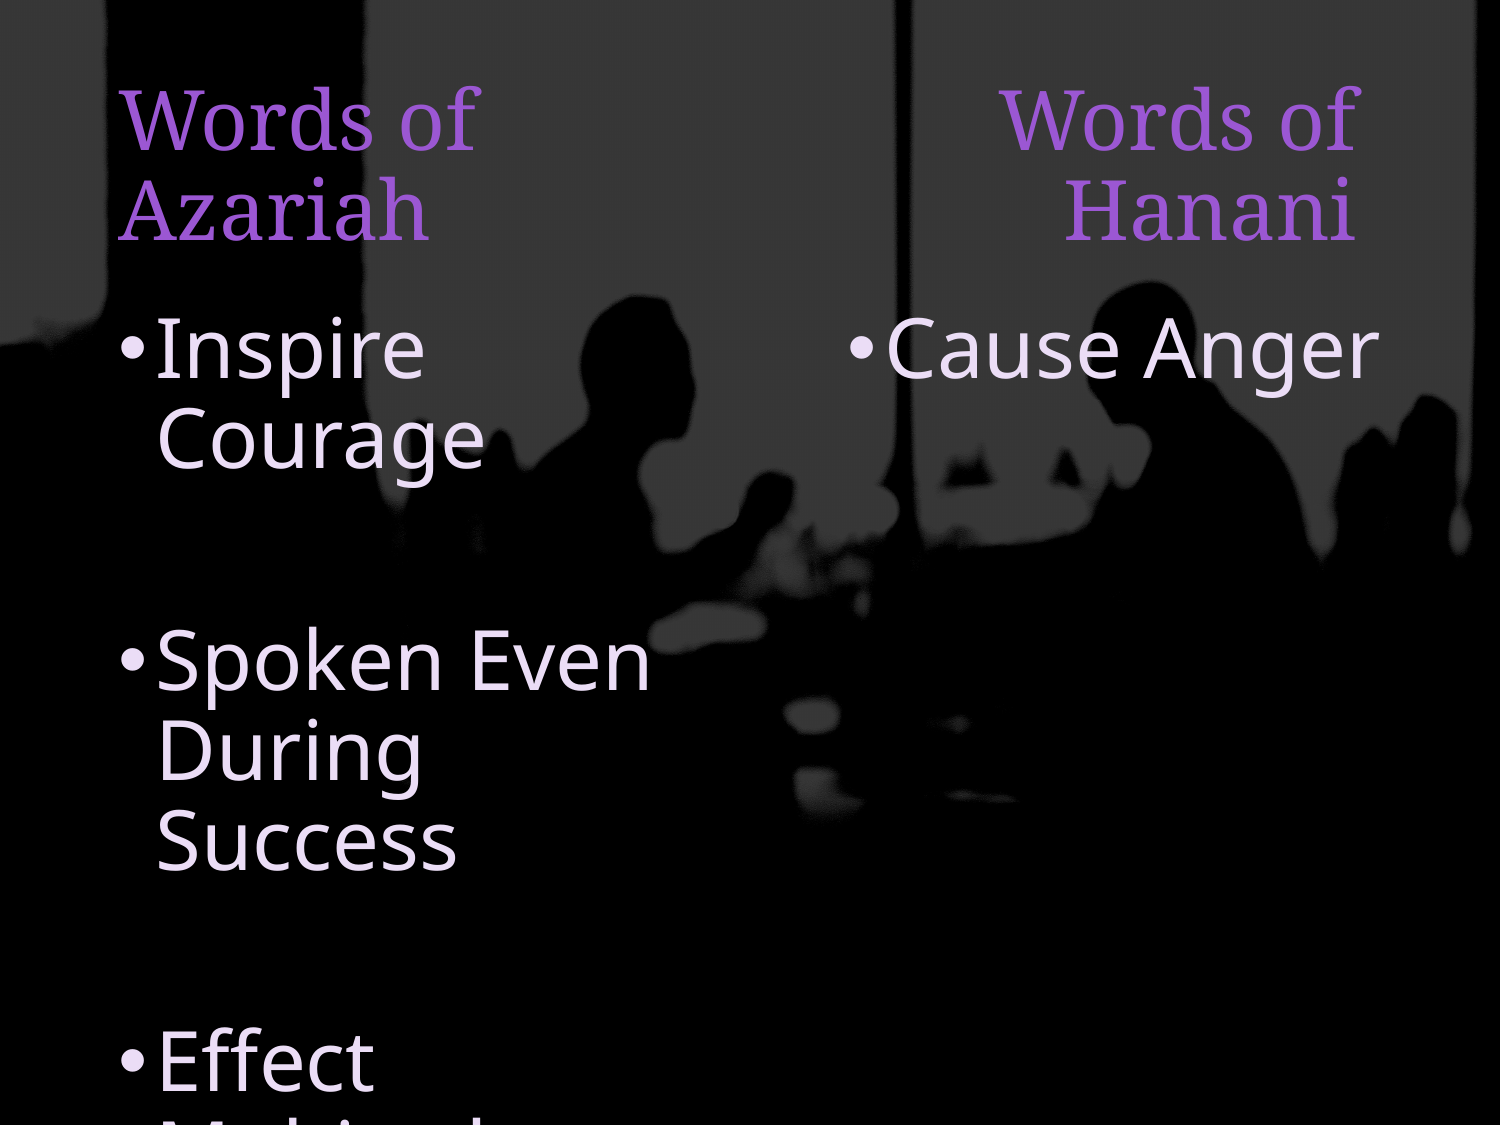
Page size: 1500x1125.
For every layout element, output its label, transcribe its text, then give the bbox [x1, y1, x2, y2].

title Words of Azariah [103, 59, 734, 278]
picture [0, 0, 1500, 1125]
list Cause Anger [759, 299, 1397, 1014]
text_box Words of Hanani [734, 59, 1372, 278]
list Inspire Courage Spoken Even During Success Effect Multitudes [103, 299, 741, 1014]
